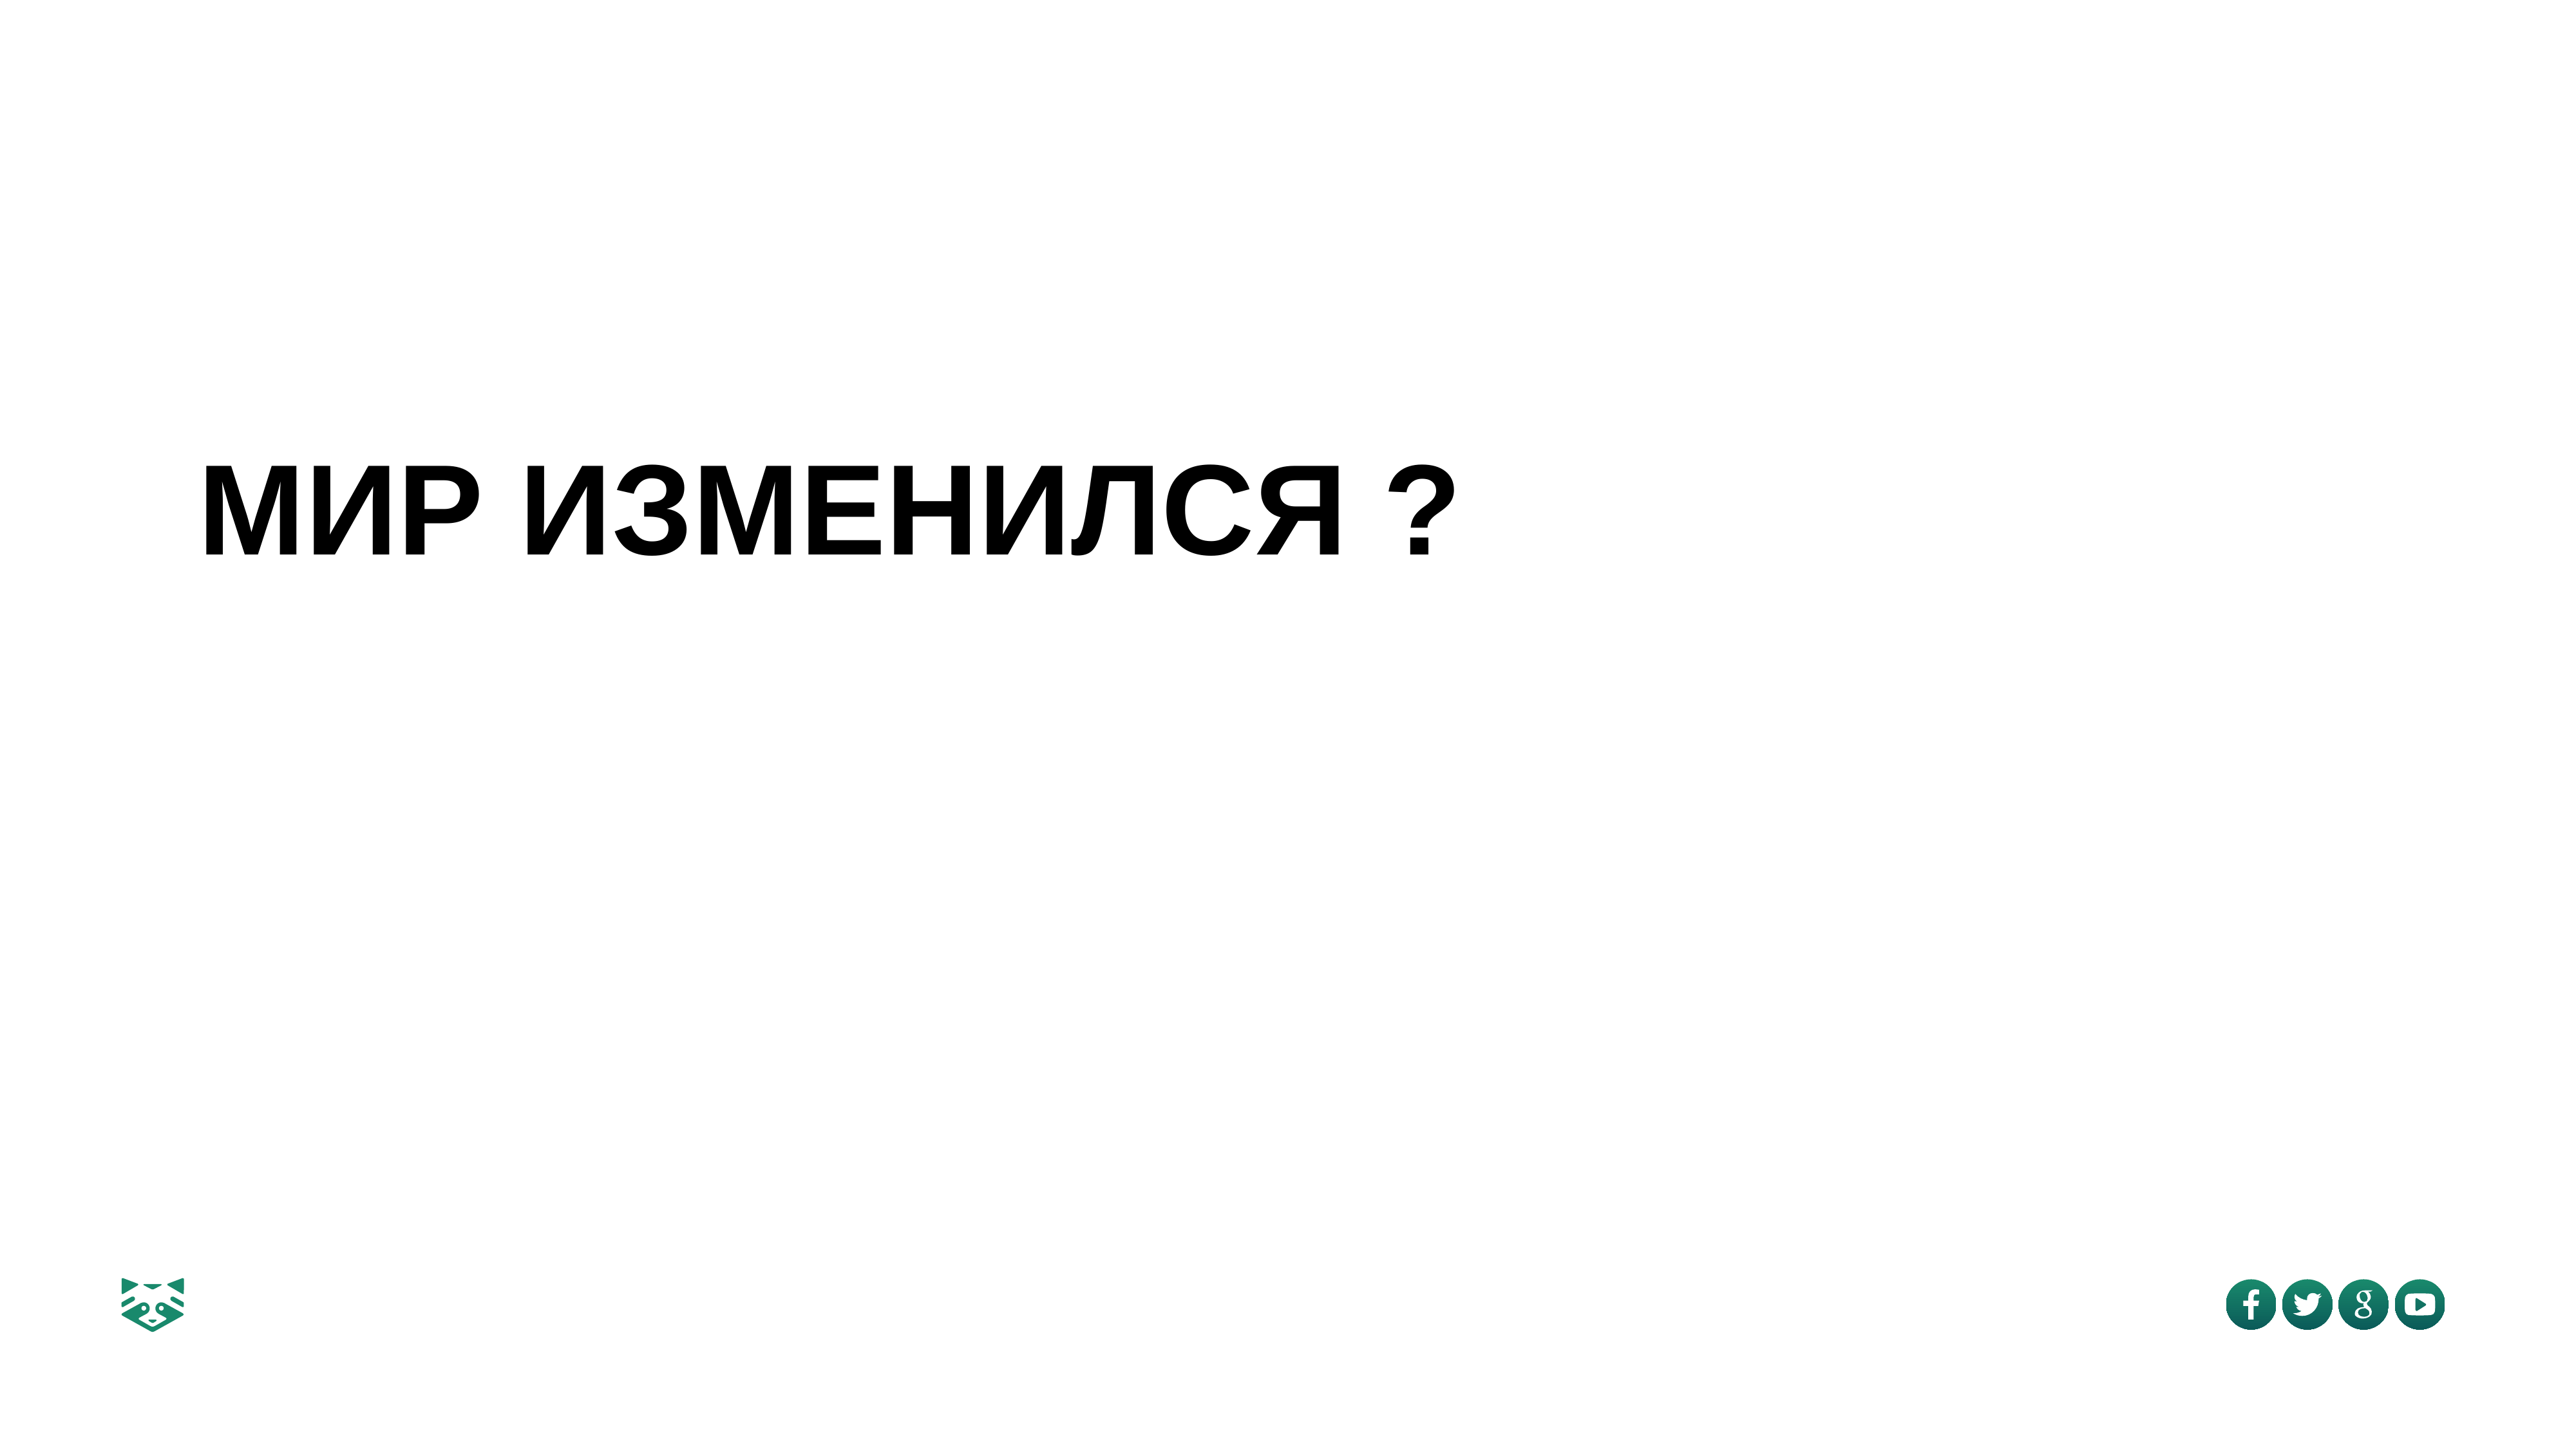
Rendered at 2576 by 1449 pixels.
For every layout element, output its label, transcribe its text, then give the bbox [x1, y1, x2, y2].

text_box Мир изменился ? [193, 421, 2075, 586]
